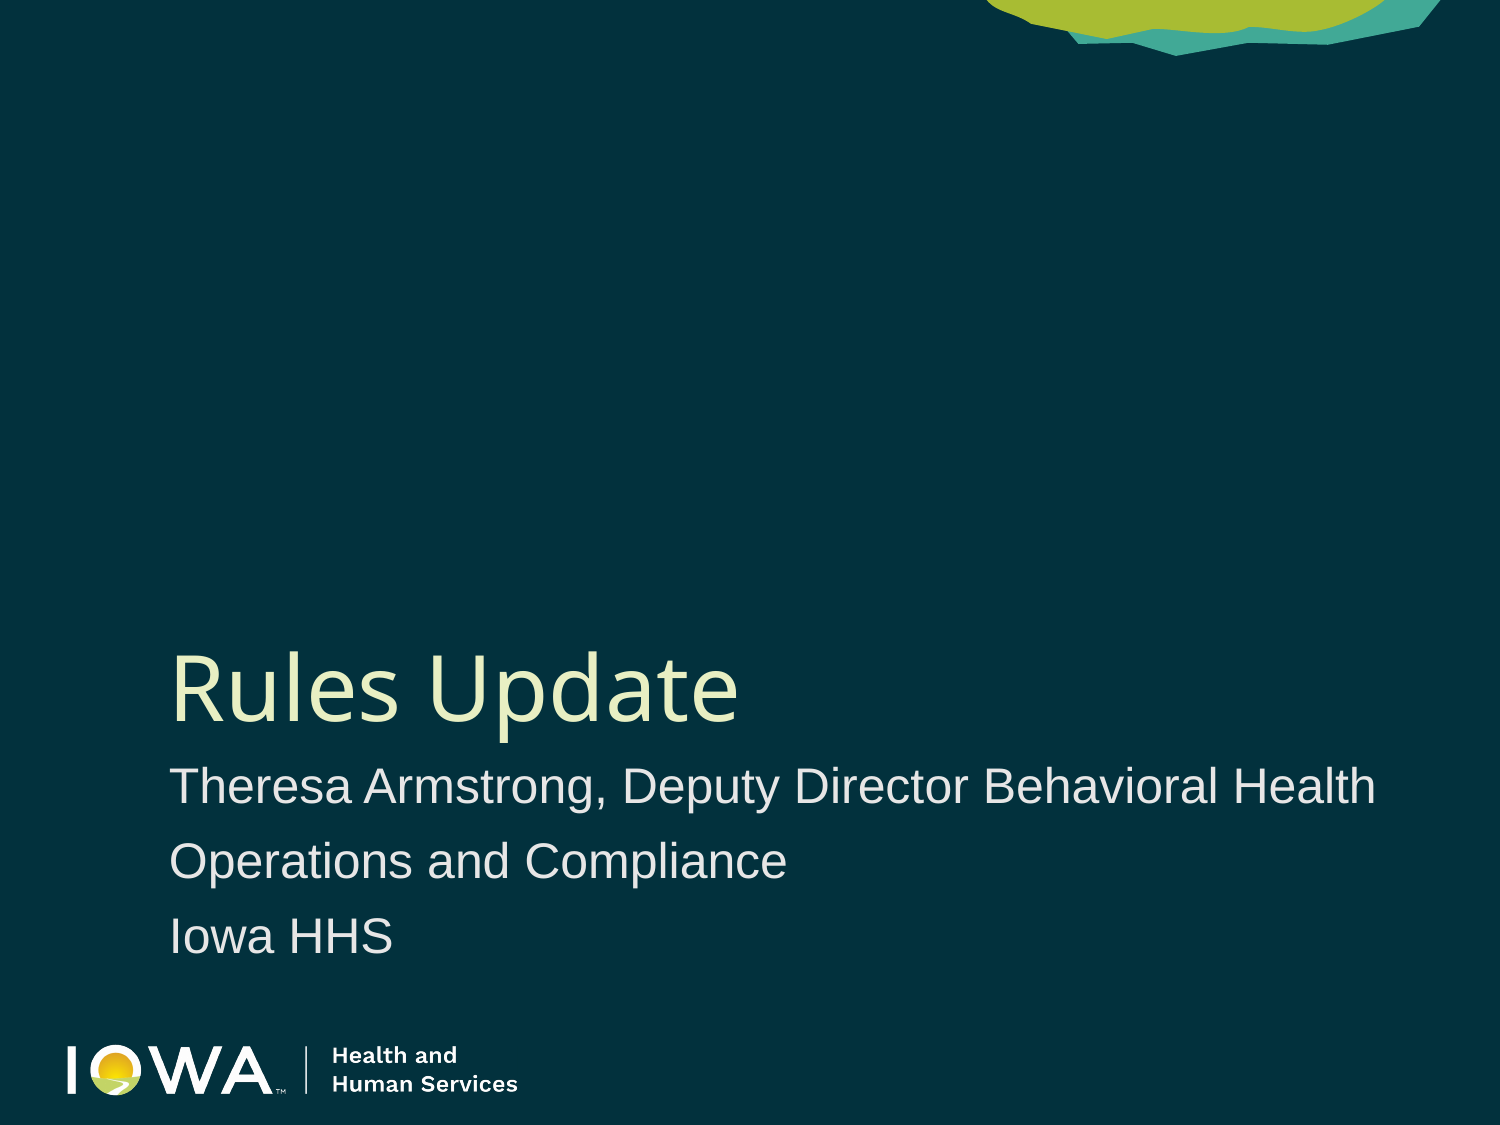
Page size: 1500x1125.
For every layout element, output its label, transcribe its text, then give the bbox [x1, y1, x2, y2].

picture [149, 1047, 221, 1093]
picture [461, 1081, 470, 1091]
picture [378, 1047, 382, 1062]
list Theresa Armstrong, Deputy Director Behavioral Health Operations and Compliance Iowa HHS [153, 752, 1397, 999]
picture [334, 1048, 346, 1062]
picture [350, 1052, 361, 1063]
title Rules Update [153, 280, 1397, 749]
picture [364, 1052, 374, 1063]
picture [351, 1081, 361, 1091]
picture [435, 1052, 441, 1062]
picture [222, 1047, 271, 1093]
picture [416, 1052, 427, 1063]
picture [422, 1076, 434, 1091]
picture [451, 1081, 455, 1091]
picture [365, 1080, 376, 1091]
picture [334, 1077, 346, 1091]
picture [444, 1047, 455, 1062]
picture [508, 1081, 516, 1091]
picture [377, 1080, 383, 1091]
picture [384, 1049, 392, 1063]
picture [437, 1080, 448, 1091]
picture [480, 1080, 490, 1091]
picture [401, 1080, 411, 1091]
picture [494, 1080, 504, 1091]
picture [395, 1047, 405, 1062]
picture [68, 1047, 75, 1093]
picture [387, 1080, 398, 1091]
picture [91, 1045, 141, 1095]
